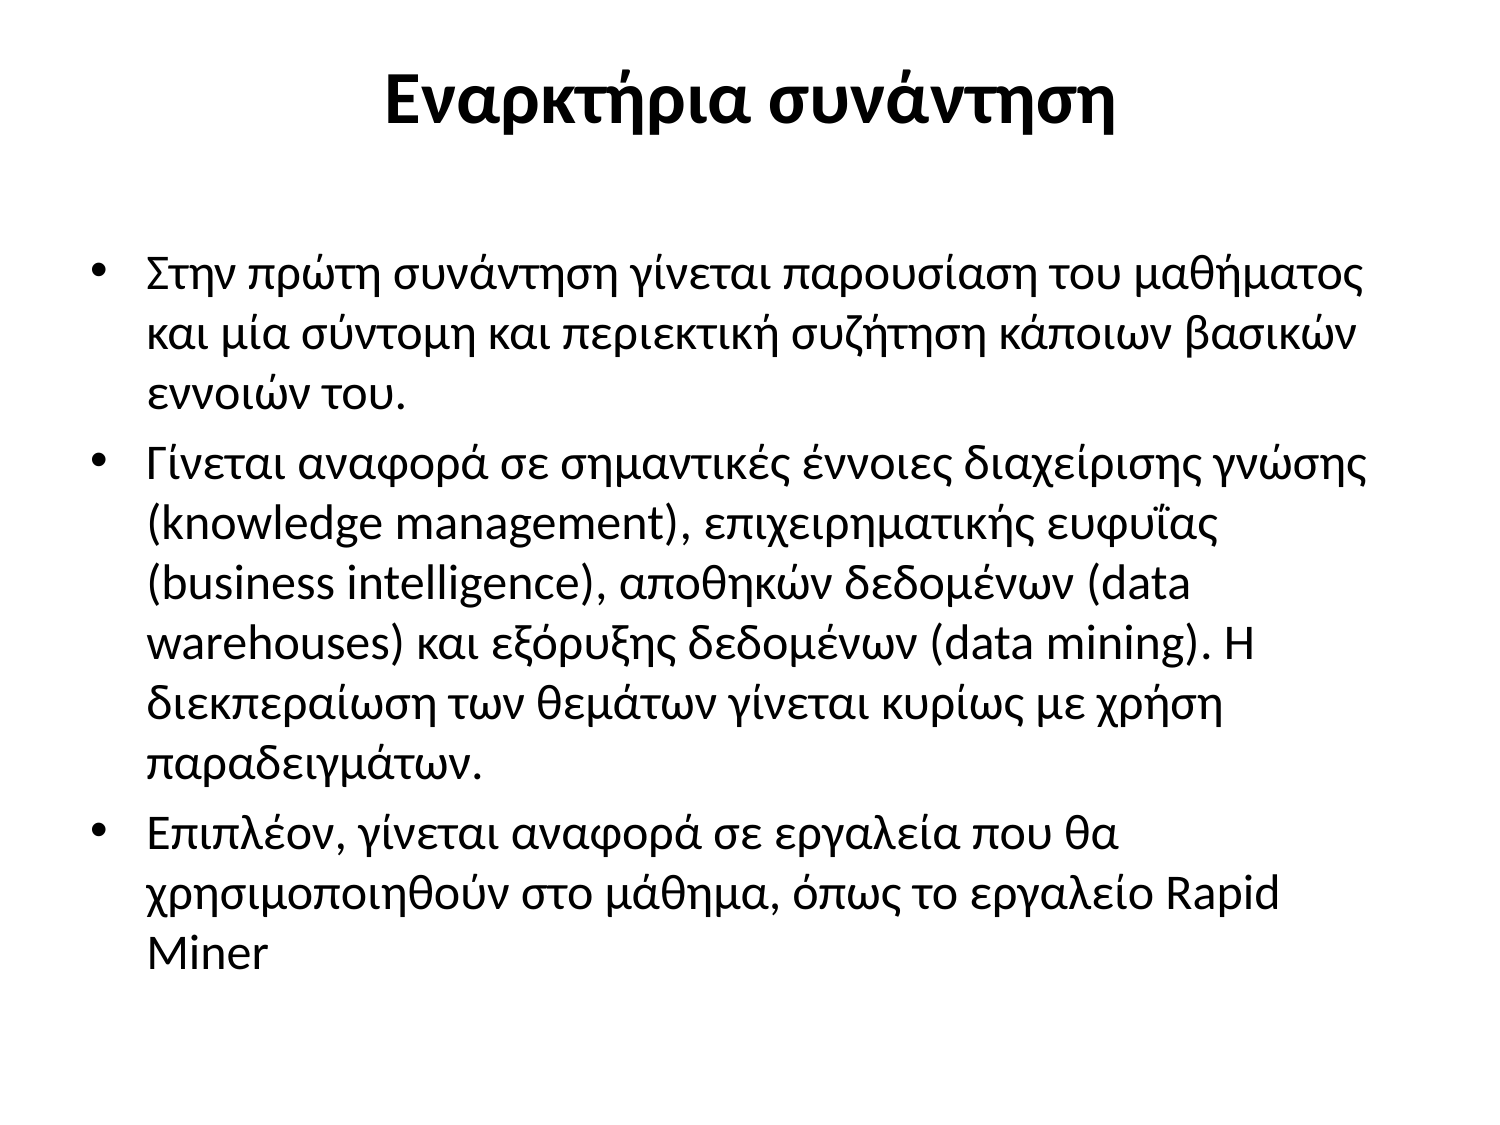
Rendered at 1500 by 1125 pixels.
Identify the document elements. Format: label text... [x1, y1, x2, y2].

title Εναρκτήρια συνάντηση [76, 19, 1427, 169]
list Στην πρώτη συνάντηση γίνεται παρουσίαση του μαθήματος και μία σύντομη και περιεκτική συζήτηση κάποιων βασικών εννοιών του. Γίνεται αναφορά σε σημαντικές έννοιες διαχείρισης γνώσης (knowledge management), επιχειρηματικής ευφυΐας (business intelligence), αποθηκών δεδομένων (data warehouses) και εξόρυξης δεδομένων (data mining). Η διεκπεραίωση των θεμάτων γίνεται κυρίως με χρήση παραδειγμάτων. Επιπλέον, γίνεται αναφορά σε εργαλεία που θα χρησιμοποιηθούν στο μάθημα, όπως το εργαλείο Rapid Miner [75, 231, 1425, 681]
